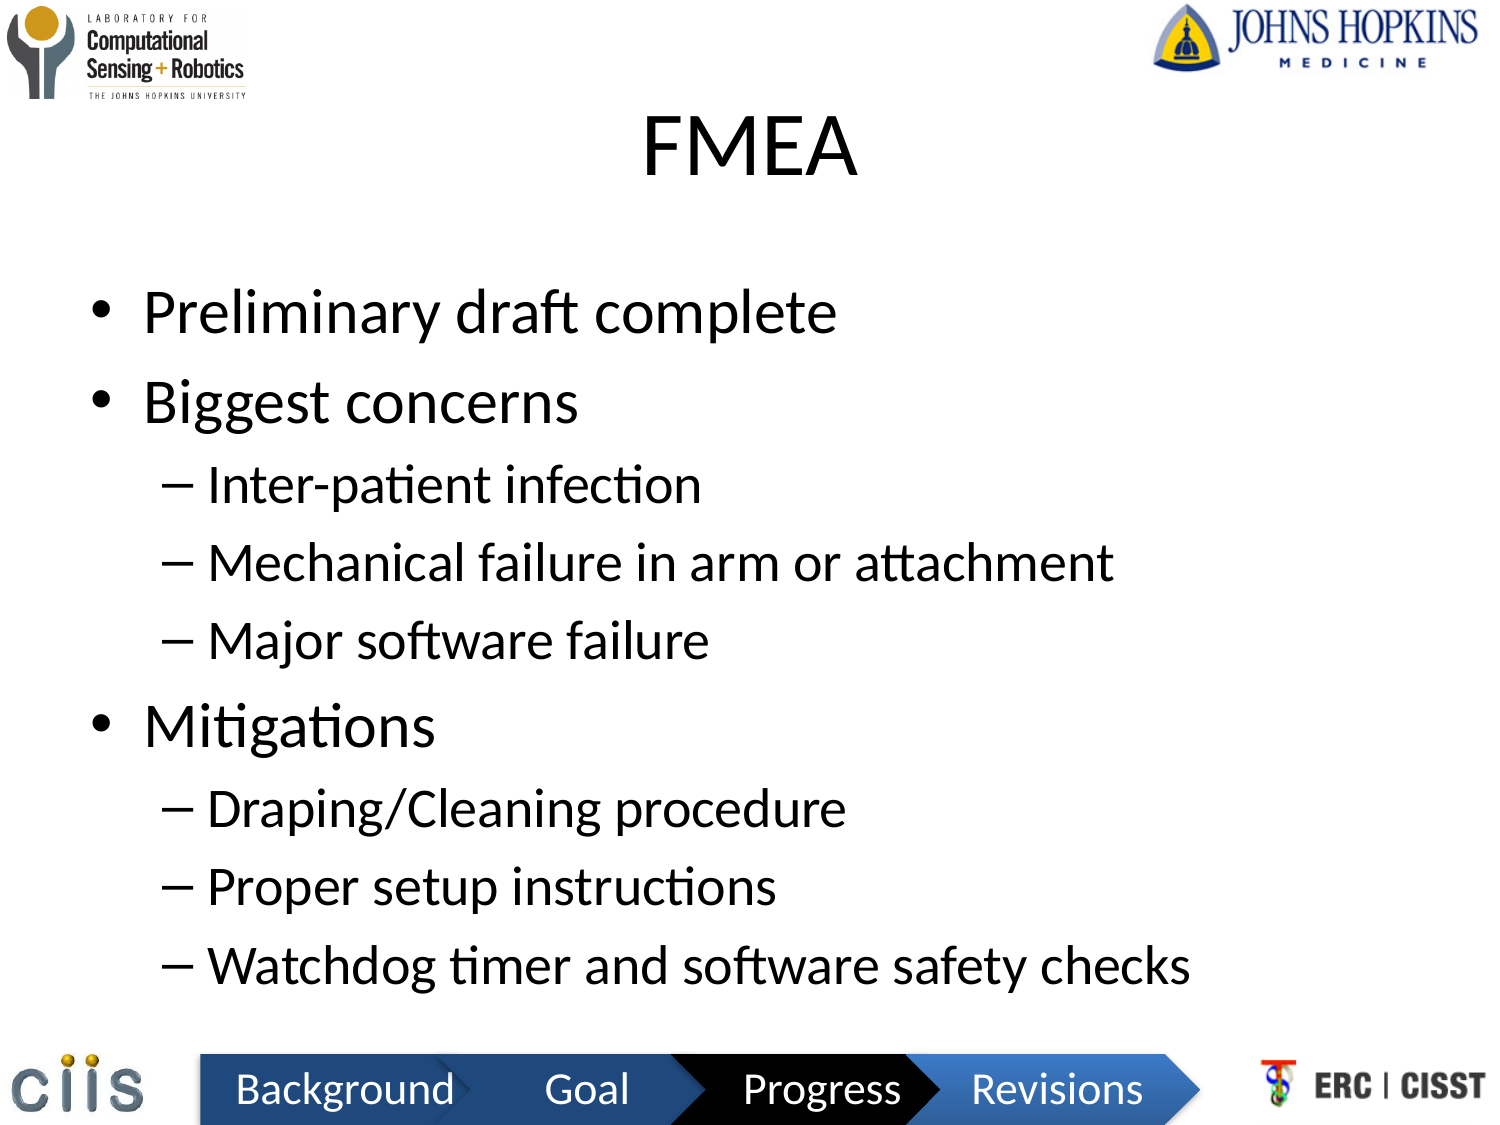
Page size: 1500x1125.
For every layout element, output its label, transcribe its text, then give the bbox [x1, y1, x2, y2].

picture [0, 1049, 150, 1122]
list Preliminary draft complete Biggest concerns Inter-patient infection Mechanical failure in arm or attachment Major software failure Mitigations Draping/Cleaning procedure Proper setup instructions Watchdog timer and software safety checks [75, 262, 1425, 1005]
picture [1257, 1047, 1500, 1122]
title FMEA [75, 45, 1425, 233]
picture [7, 6, 246, 99]
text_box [199, 1053, 1201, 1125]
picture [1149, 0, 1480, 76]
